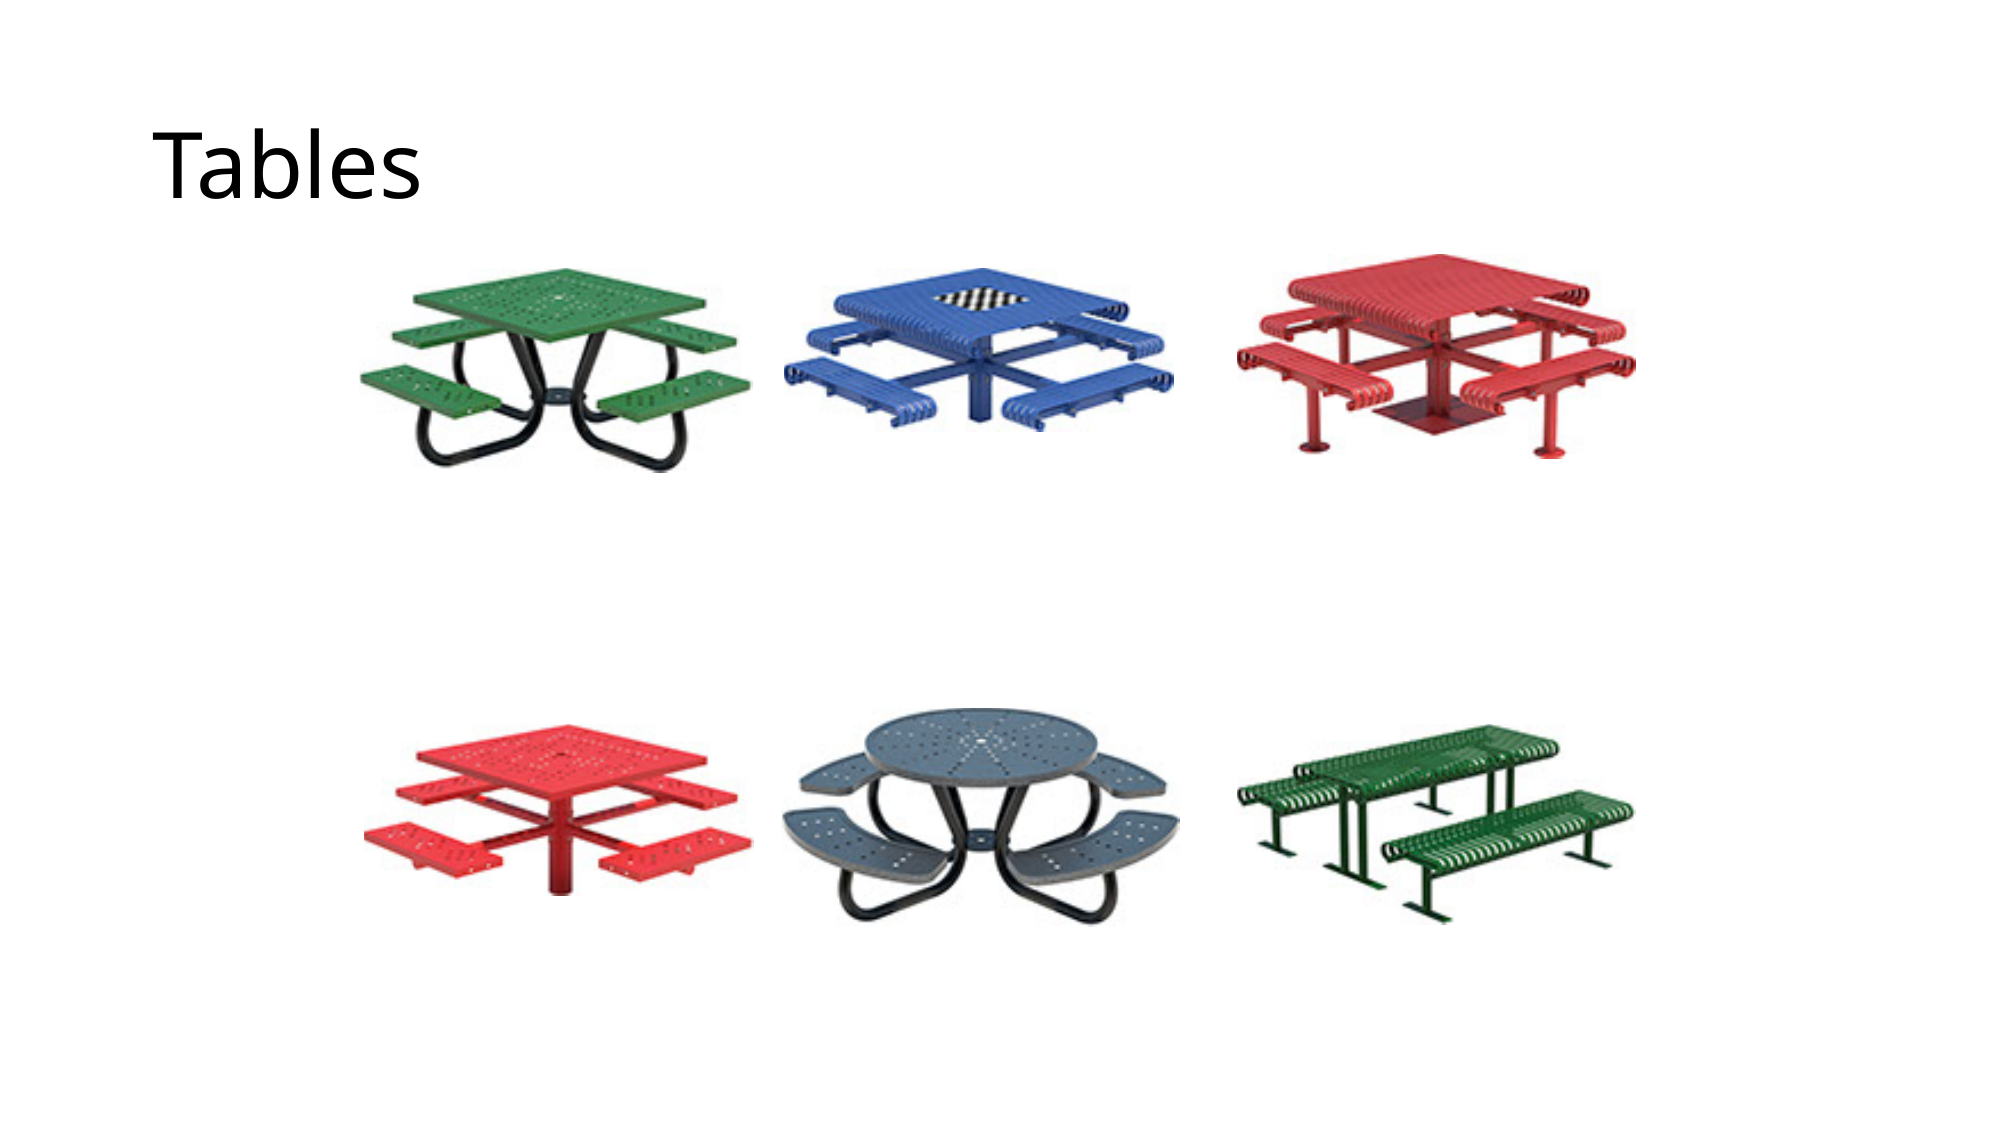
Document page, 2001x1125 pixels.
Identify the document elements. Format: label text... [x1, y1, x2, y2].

picture [364, 724, 754, 896]
title Tables [137, 59, 1863, 278]
picture [1237, 254, 1636, 459]
picture [359, 268, 753, 473]
picture [784, 268, 1174, 432]
picture [1237, 724, 1636, 925]
picture [781, 708, 1180, 927]
